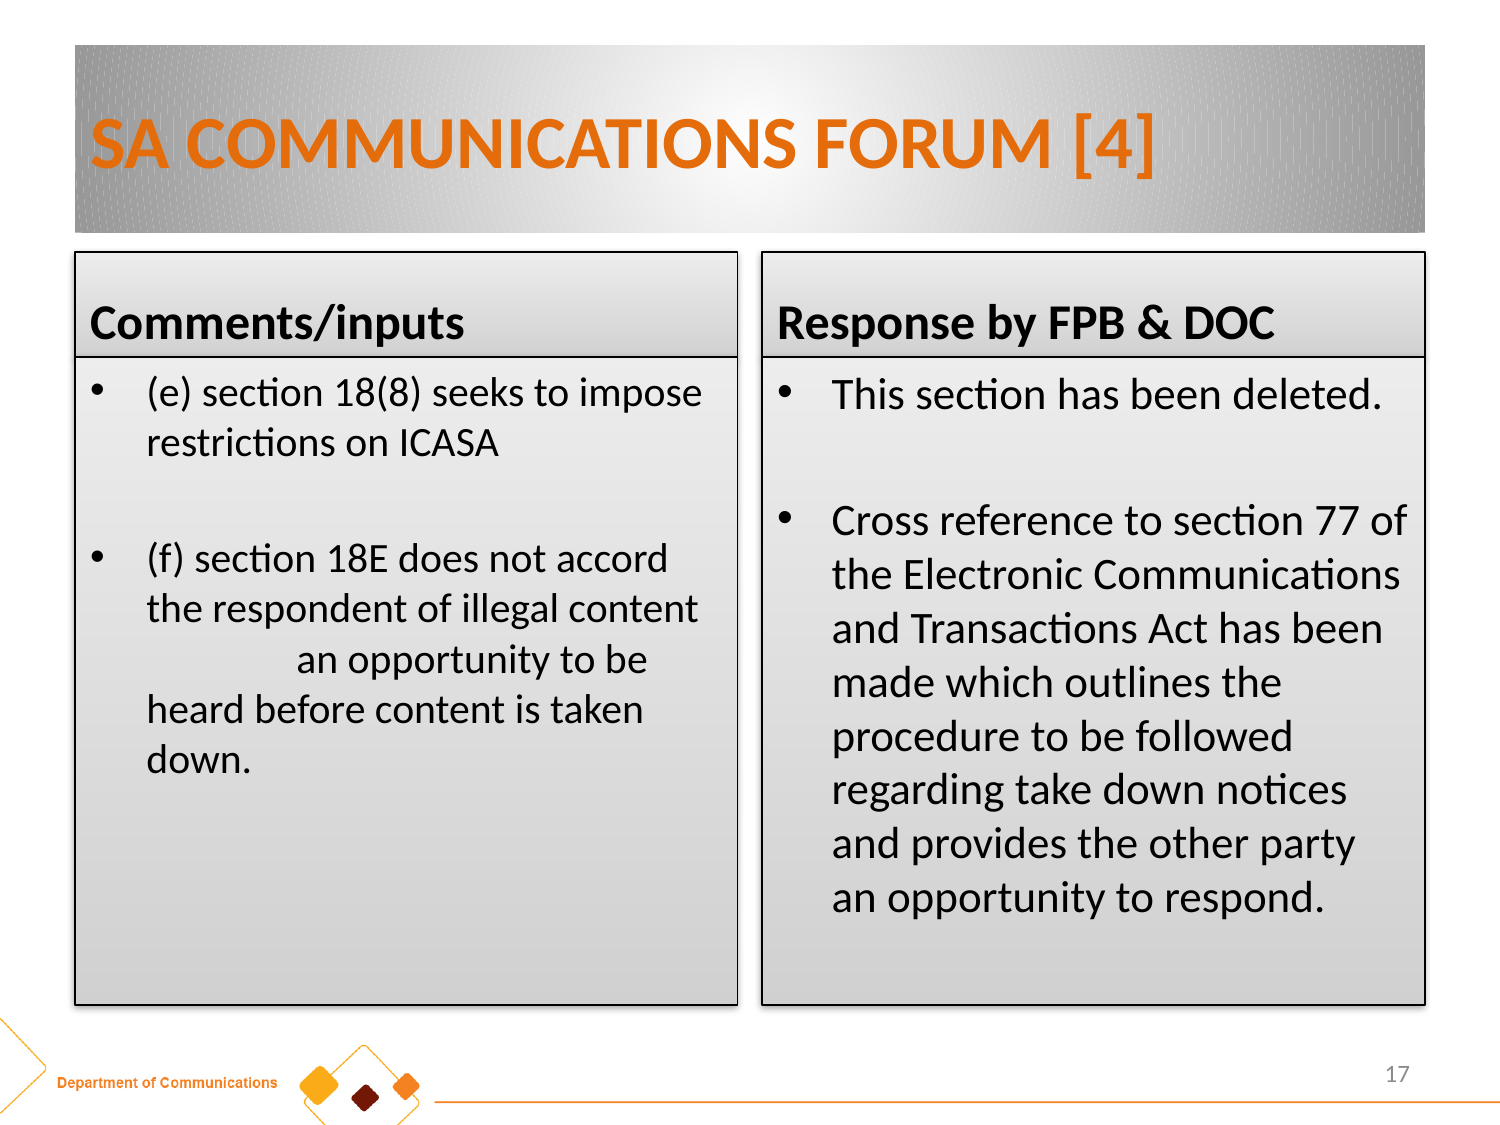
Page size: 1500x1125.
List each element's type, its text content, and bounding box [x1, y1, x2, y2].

list (e) section 18(8) seeks to impose restrictions on ICASA (f) section 18E does not accord the respondent of illegal content an opportunity to be heard before content is taken down. [74, 356, 738, 1006]
picture [0, 0, 1500, 1125]
list Comments/inputs [74, 251, 738, 355]
title SA COMMUNICATIONS FORUM [4] [75, 45, 1425, 233]
list Response by FPB & DOC [761, 251, 1426, 355]
list This section has been deleted. Cross reference to section 77 of the Electronic Communications and Transactions Act has been made which outlines the procedure to be followed regarding take down notices and provides the other party an opportunity to respond. [761, 356, 1426, 1006]
slide_number 17 [1074, 1042, 1425, 1103]
